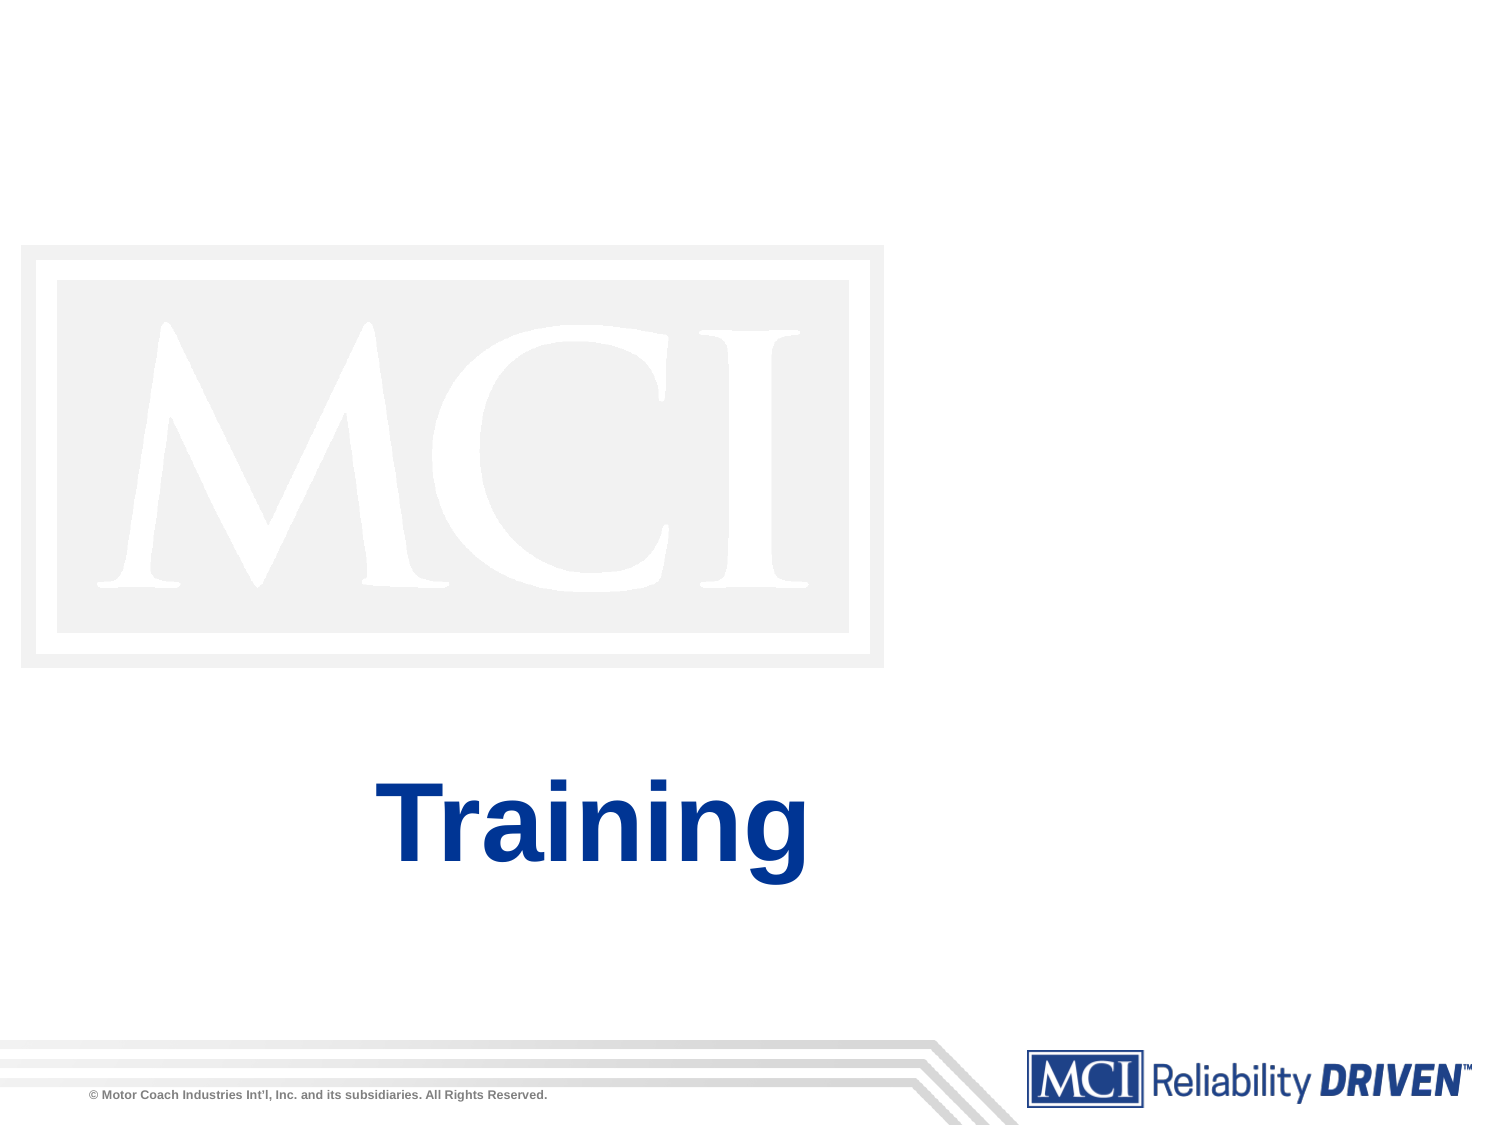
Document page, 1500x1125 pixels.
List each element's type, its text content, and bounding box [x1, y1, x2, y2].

picture [0, 1019, 1024, 1125]
picture [1027, 1050, 1472, 1108]
title Training [360, 790, 1468, 894]
